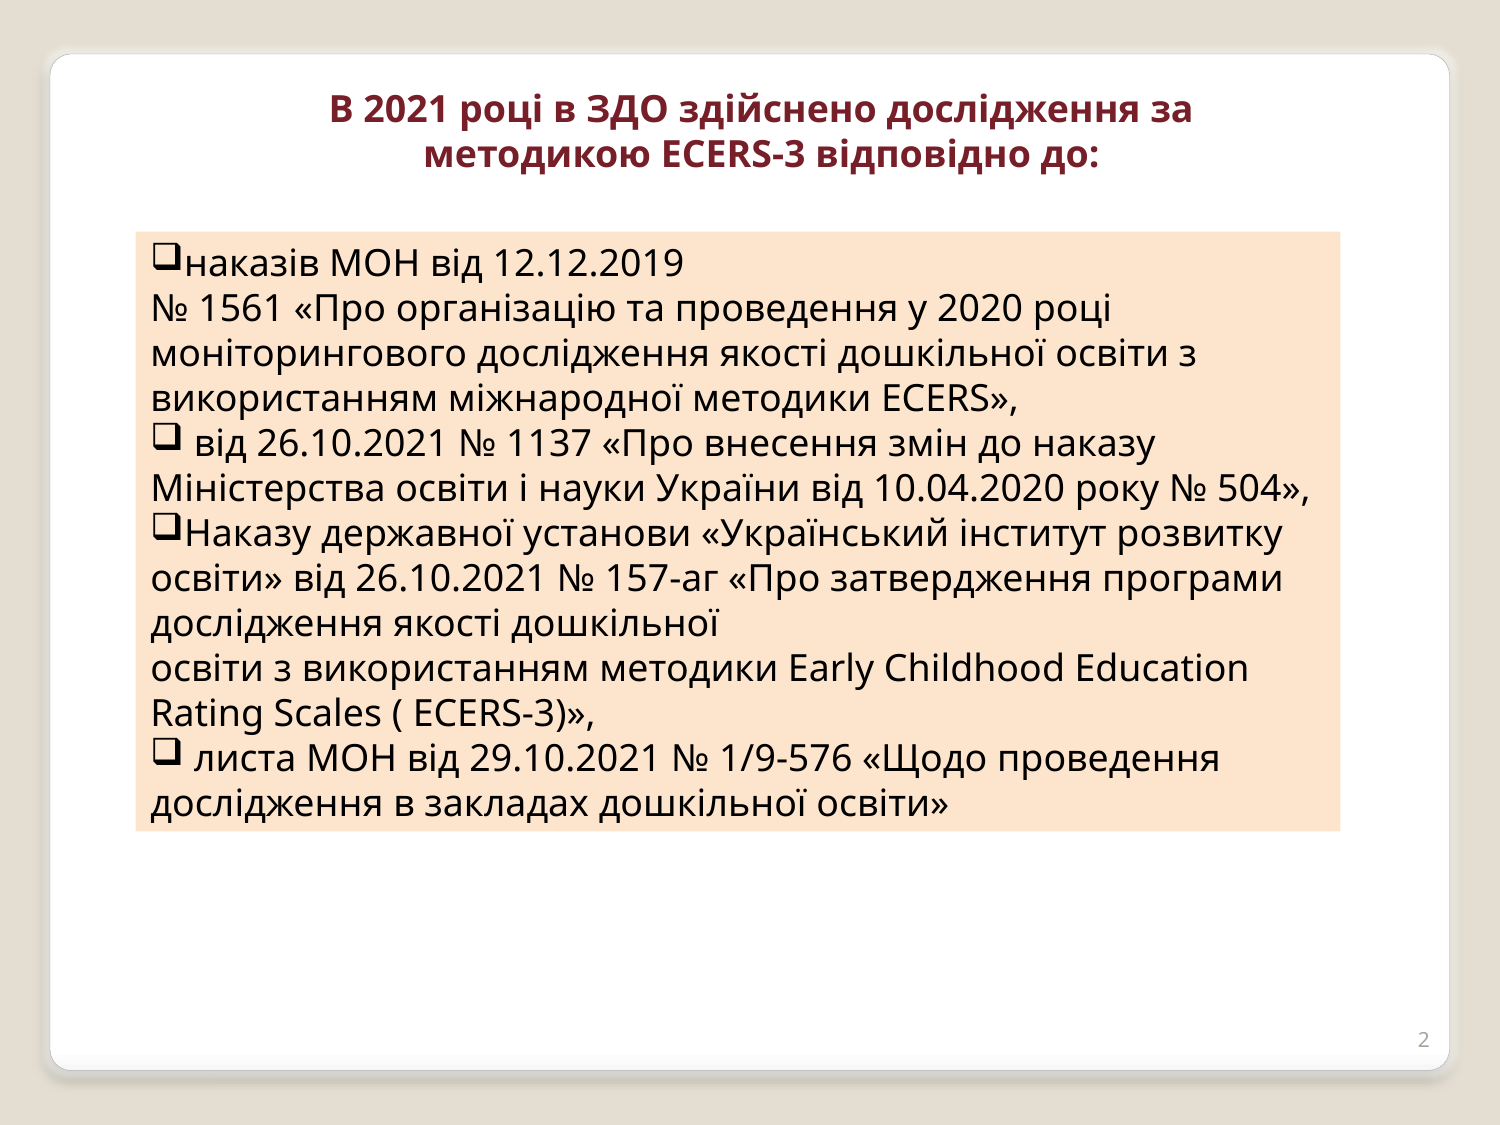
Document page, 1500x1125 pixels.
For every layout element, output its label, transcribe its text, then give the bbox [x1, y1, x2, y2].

text_box В 2021 році в ЗДО здійснено дослідження за методикою ECERS-3 відповідно до: [206, 78, 1317, 183]
slide_number 2 [1369, 1002, 1445, 1063]
text_box наказів МОН від 12.12.2019 № 1561 «Про організацію та проведення у 2020 році моніторингового дослідження якості дошкільної освіти з використанням міжнародної методики ECERS», від 26.10.2021 № 1137 «Про внесення змін до наказу Міністерства освіти і науки України від 10.04.2020 року № 504», Наказу державної установи «Український інститут розвитку освіти» від 26.10.2021 № 157-аг «Про затвердження програми дослідження якості дошкільної освіти з використанням методики Early Childhood Education Rating Scales ( ECERS-3)», листа МОН від 29.10.2021 № 1/9-576 «Щодо проведення дослідження в закладах дошкільної освіти» [135, 231, 1341, 832]
